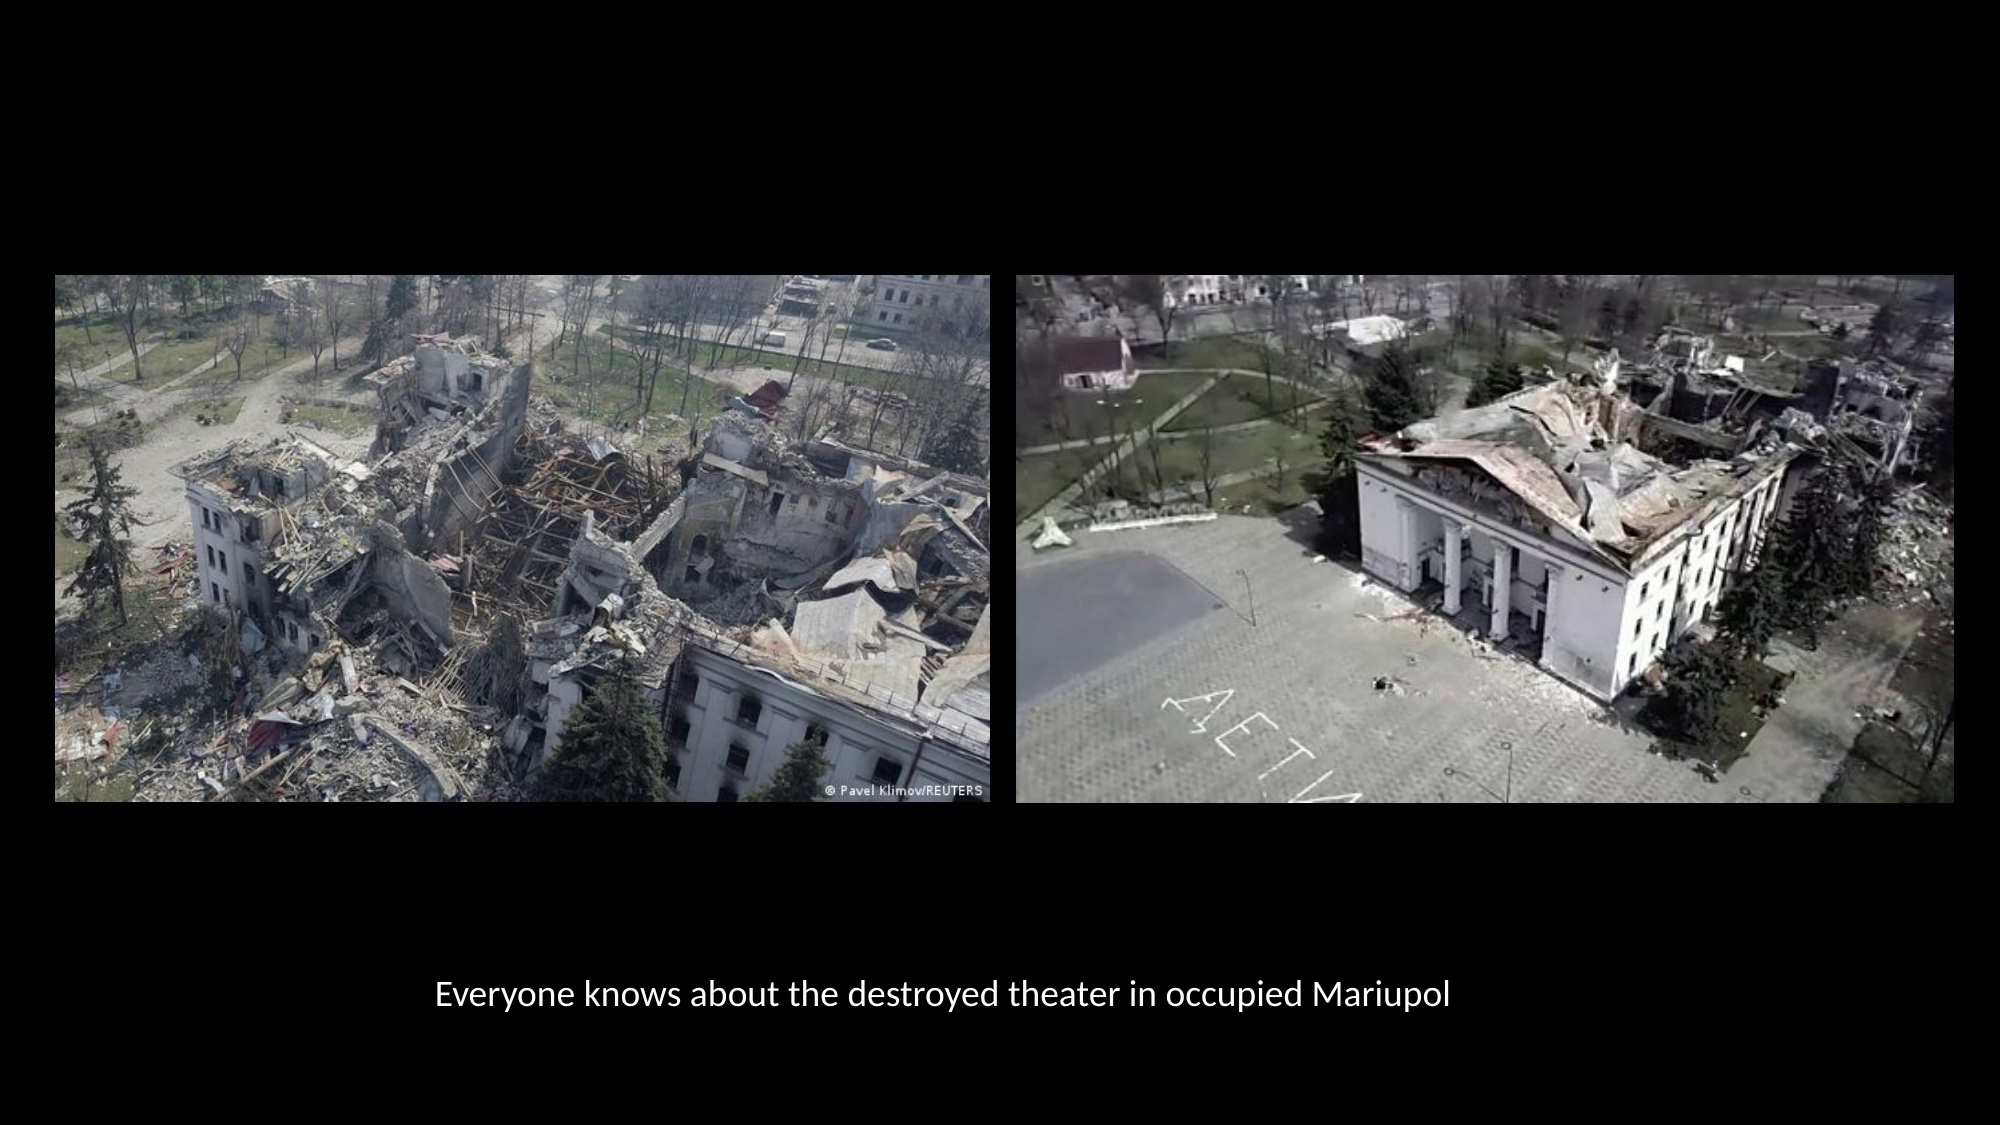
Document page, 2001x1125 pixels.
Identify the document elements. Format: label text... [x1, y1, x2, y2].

picture [55, 275, 990, 802]
picture [1016, 275, 1954, 803]
text_box Everyone knows about the destroyed theater in occupied Mariupol [419, 961, 1488, 1022]
